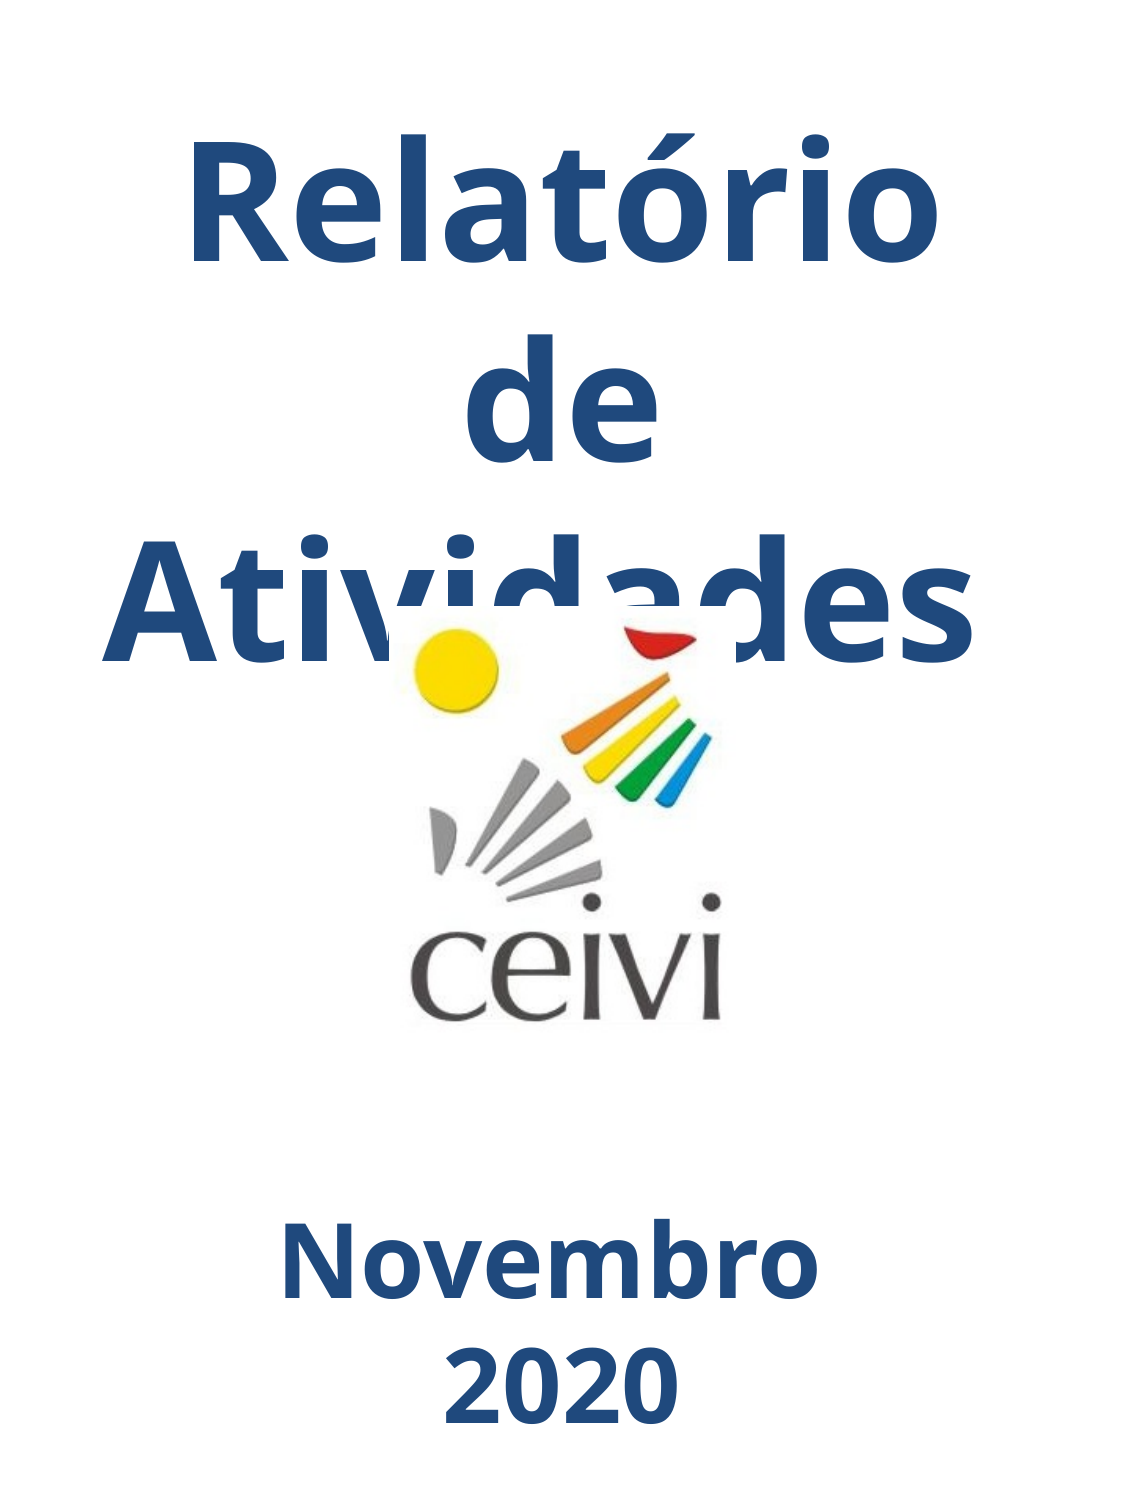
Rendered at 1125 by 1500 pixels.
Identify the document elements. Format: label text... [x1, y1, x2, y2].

picture [389, 606, 736, 1034]
text_box Relatório de Atividades [72, 87, 1053, 827]
text_box Novembro 2020 [163, 1187, 962, 1452]
